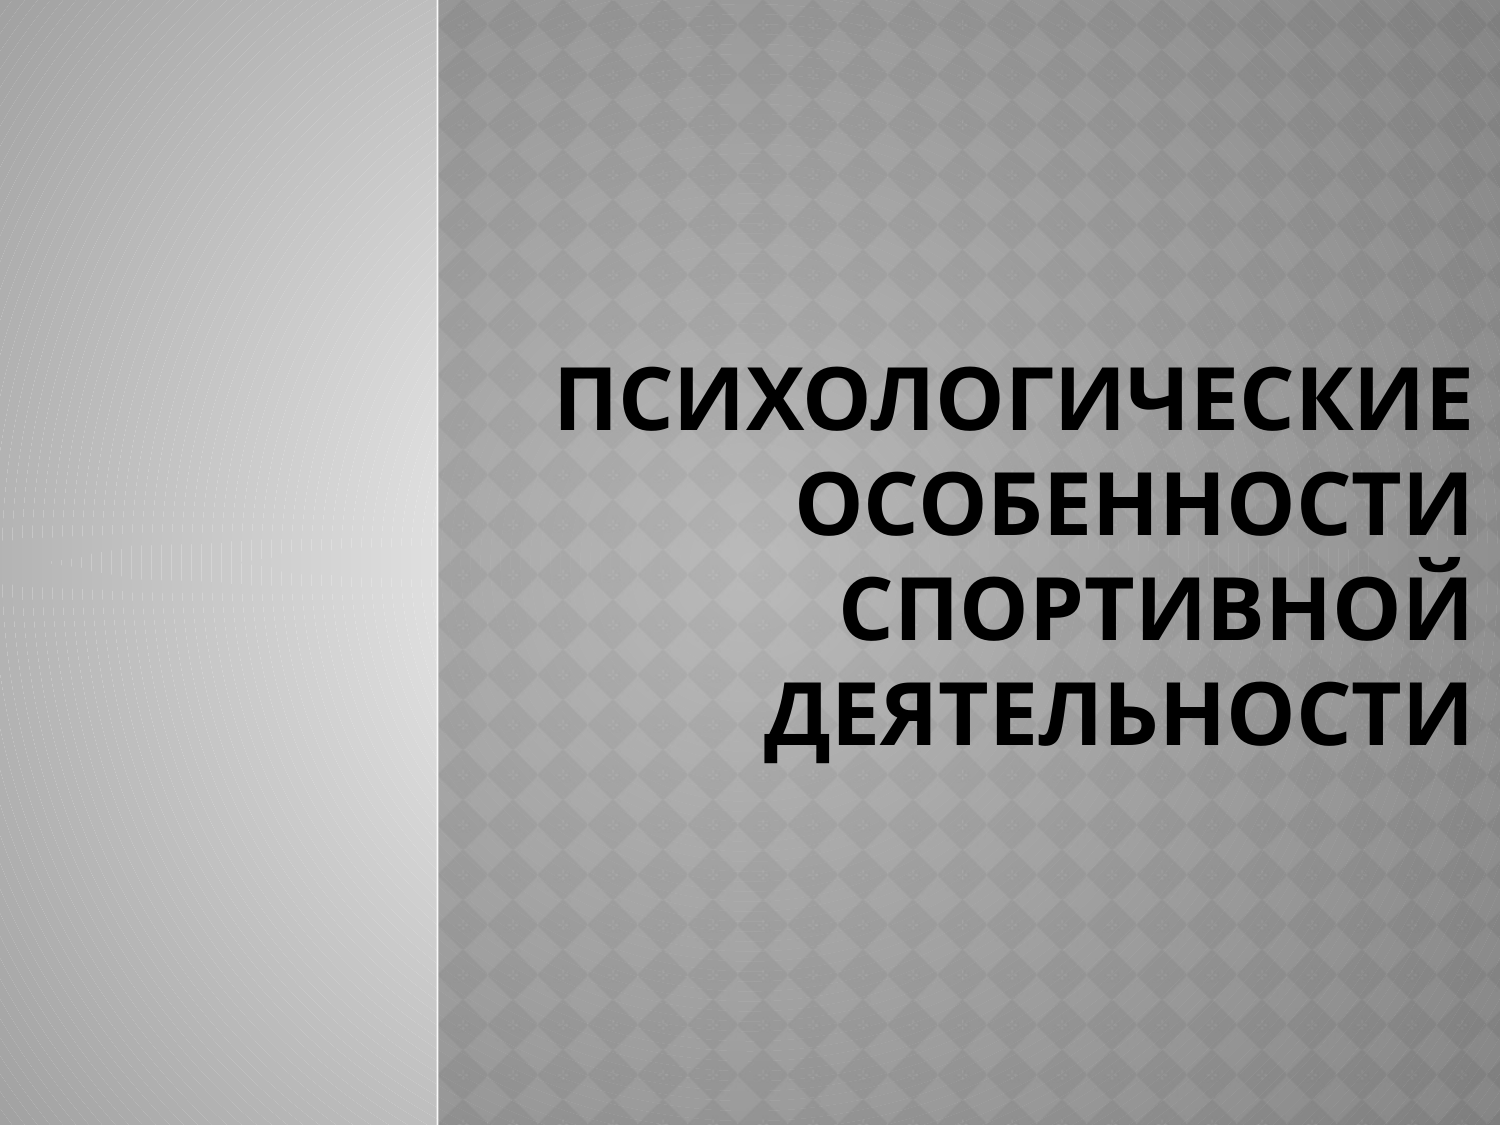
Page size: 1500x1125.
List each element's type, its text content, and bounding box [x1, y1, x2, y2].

subtitle [550, 580, 1390, 762]
title Психологические особенности спортивной деятельности [478, 87, 1483, 764]
